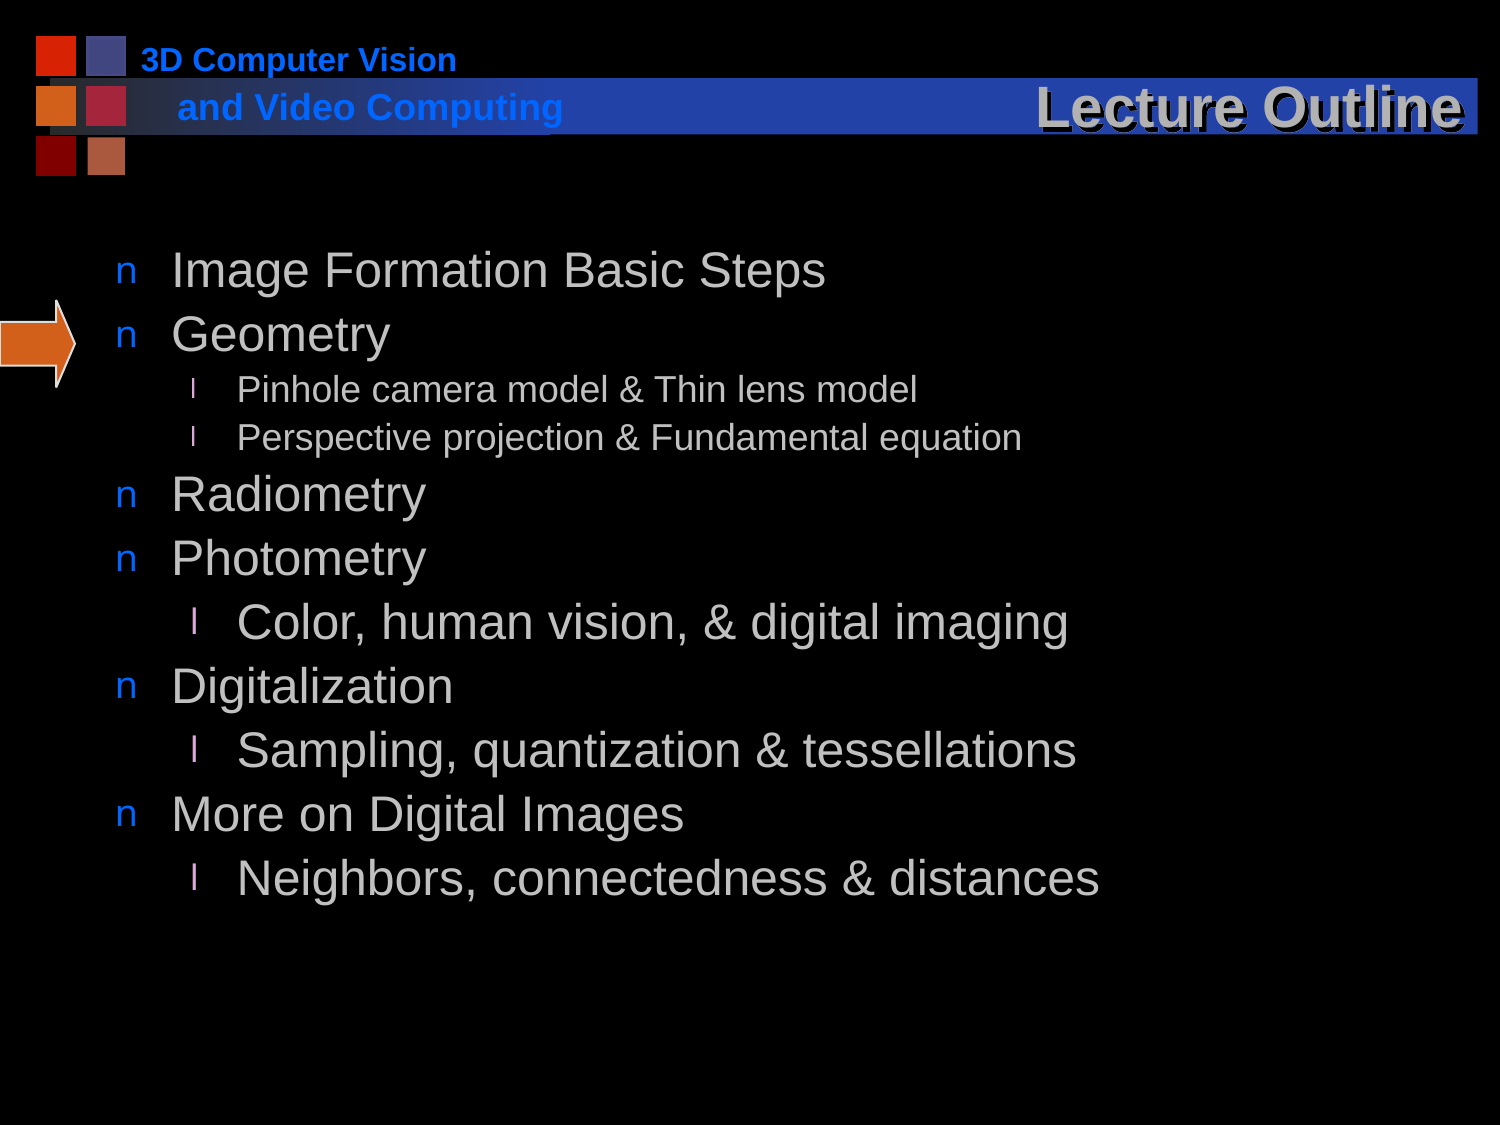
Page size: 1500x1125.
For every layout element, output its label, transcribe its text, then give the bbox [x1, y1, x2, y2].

title Lecture Outline [1004, 46, 1495, 148]
text_box [0, 299, 75, 388]
list Image Formation Basic Steps Geometry Pinhole camera model & Thin lens model Perspective projection & Fundamental equation Radiometry Photometry Color, human vision, & digital imaging Digitalization Sampling, quantization & tessellations More on Digital Images Neighbors, connectedness & distances [99, 236, 1401, 976]
